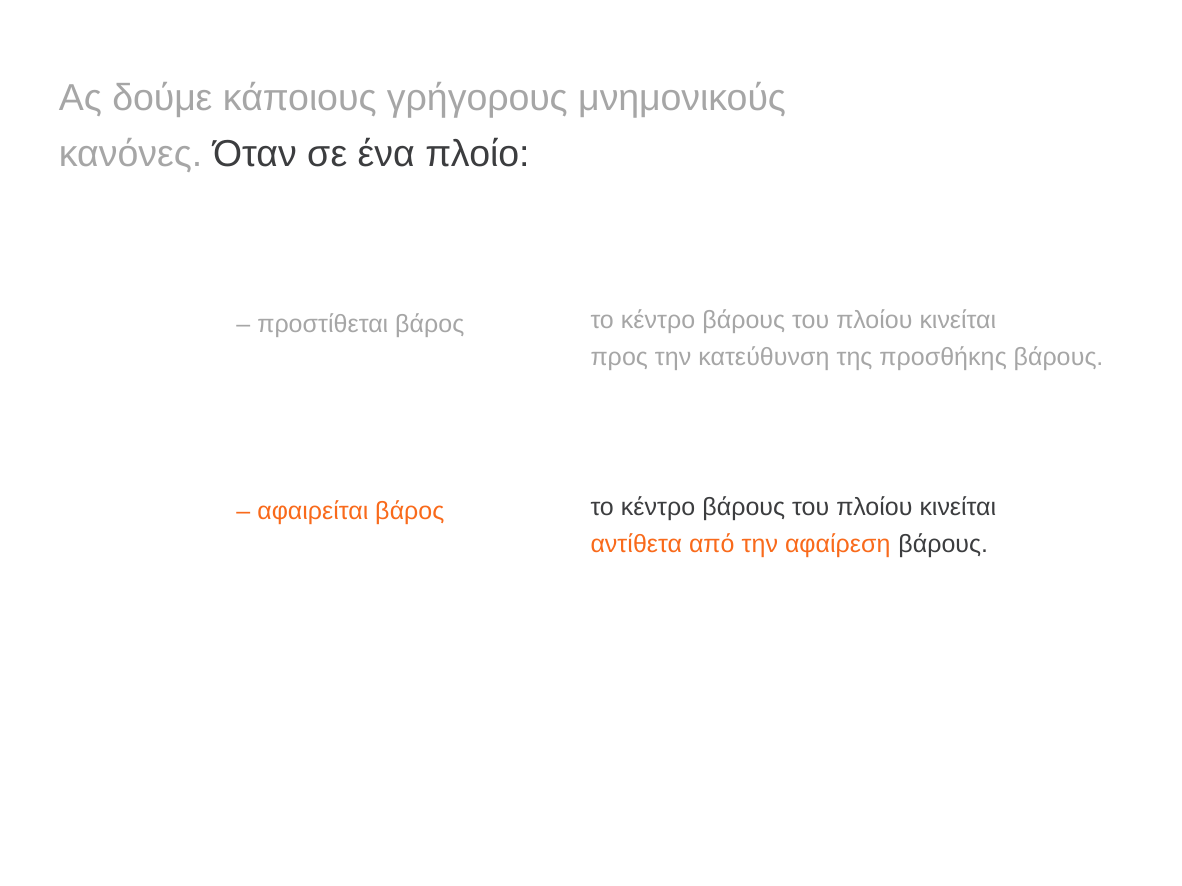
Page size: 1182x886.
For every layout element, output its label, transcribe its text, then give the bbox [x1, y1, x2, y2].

text_box – προστίθεται βάρος [236, 307, 567, 338]
text_box – αφαιρείται βάρος [236, 494, 567, 526]
title Ας δούμε κάποιους γρήγορους μνημονικούς κανόνες. Όταν σε ένα πλοίο: [59, 59, 1123, 178]
list το κέντρο βάρους του πλοίου κινείται προς την κατεύθυνση της προσθήκης βάρους. το κέντρο βάρους του πλοίου κινείται αντίθετα από την αφαίρεση βάρους. το κέντρο βάρους του πλοίου κινείται παράλληλα με την μετακίνηση του βάρους. [590, 265, 1123, 827]
